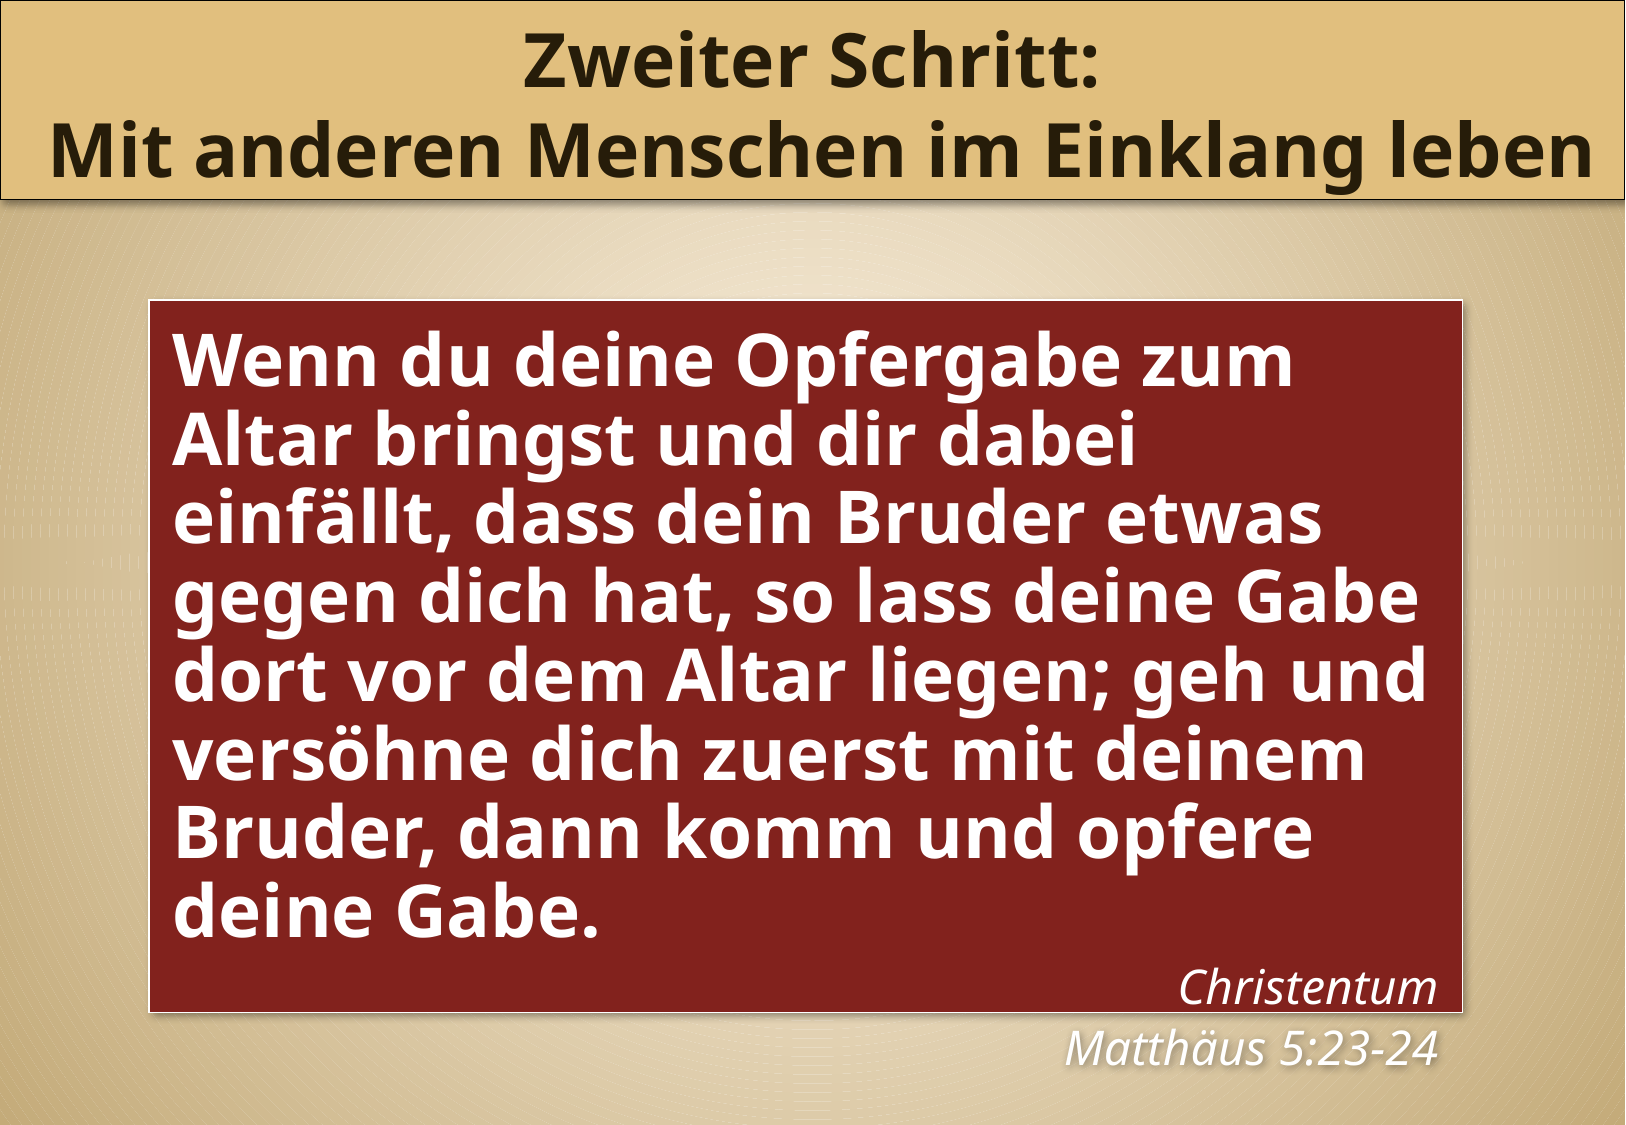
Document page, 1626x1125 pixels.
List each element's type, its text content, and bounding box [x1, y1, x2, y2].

text_box Wenn du deine Opfergabe zum Altar bringst und dir dabei einfällt, dass dein Bruder etwas gegen dich hat, so lass deine Gabe dort vor dem Altar liegen; geh und versöhne dich zuerst mit deinem Bruder, dann komm und opfere deine Gabe. Christentum Matthäus 5:23-24 [148, 299, 1463, 1013]
text_box Zweiter Schritt: Mit anderen Menschen im Einklang leben [0, 0, 1625, 200]
